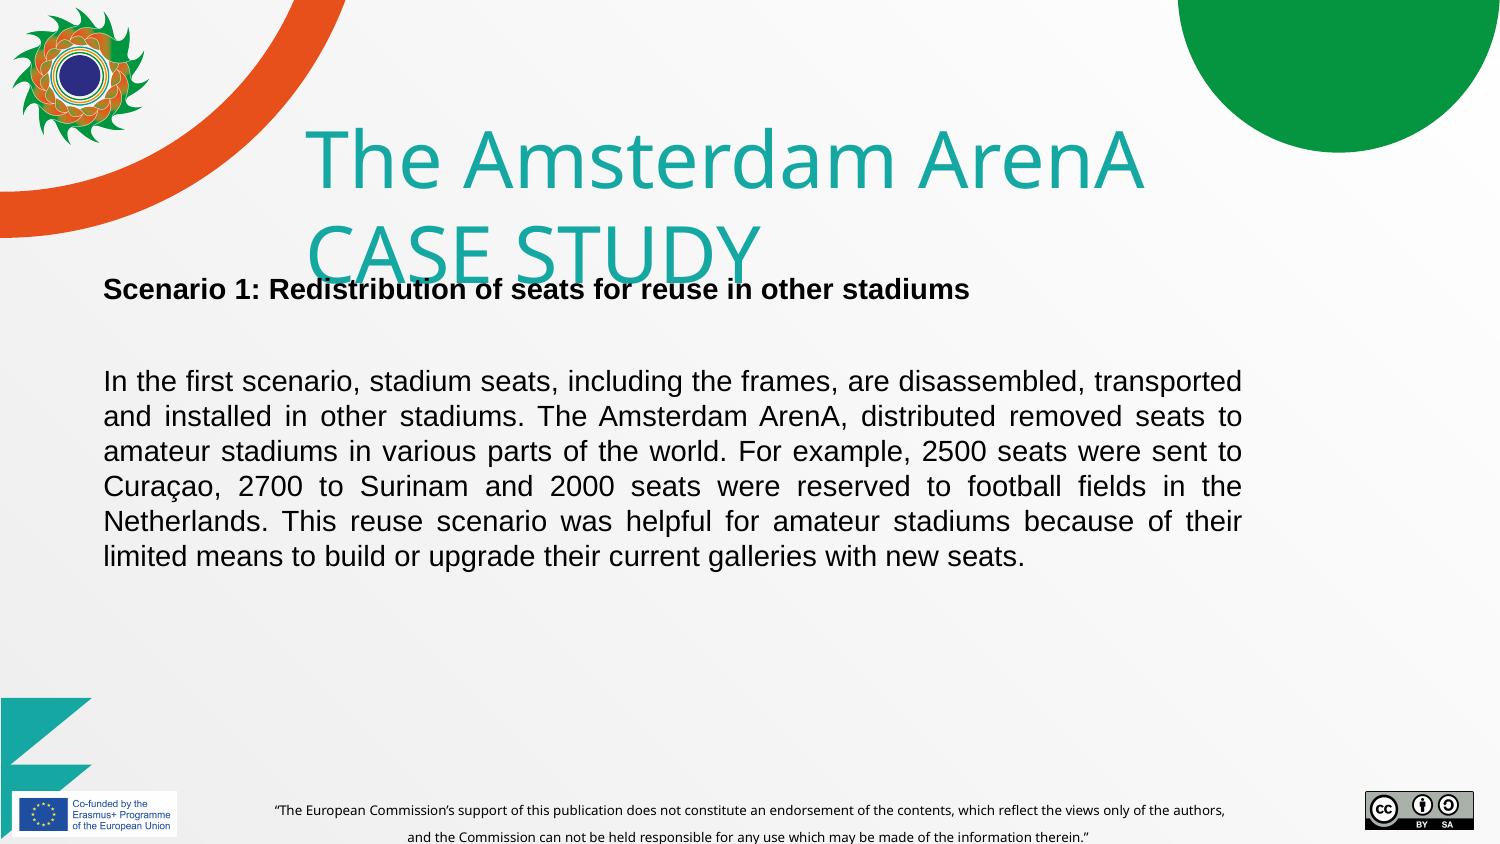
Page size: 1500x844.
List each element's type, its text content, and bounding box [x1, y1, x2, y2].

text_box Scenario 1: Redistribution of seats for reuse in other stadiums [88, 263, 1412, 313]
picture [11, 6, 151, 147]
picture [1365, 791, 1474, 830]
title The Amsterdam ArenA CASE STUDY [290, 94, 1220, 194]
picture [11, 791, 177, 837]
text_box In the first scenario, stadium seats, including the frames, are disassembled, transported and installed in other stadiums. The Amsterdam ArenA, distributed removed seats to amateur stadiums in various parts of the world. For example, 2500 seats were sent to Curaçao, 2700 to Surinam and 2000 seats were reserved to football fields in the Netherlands. This reuse scenario was helpful for amateur stadiums because of their limited means to build or upgrade their current galleries with new seats. [88, 355, 1260, 580]
